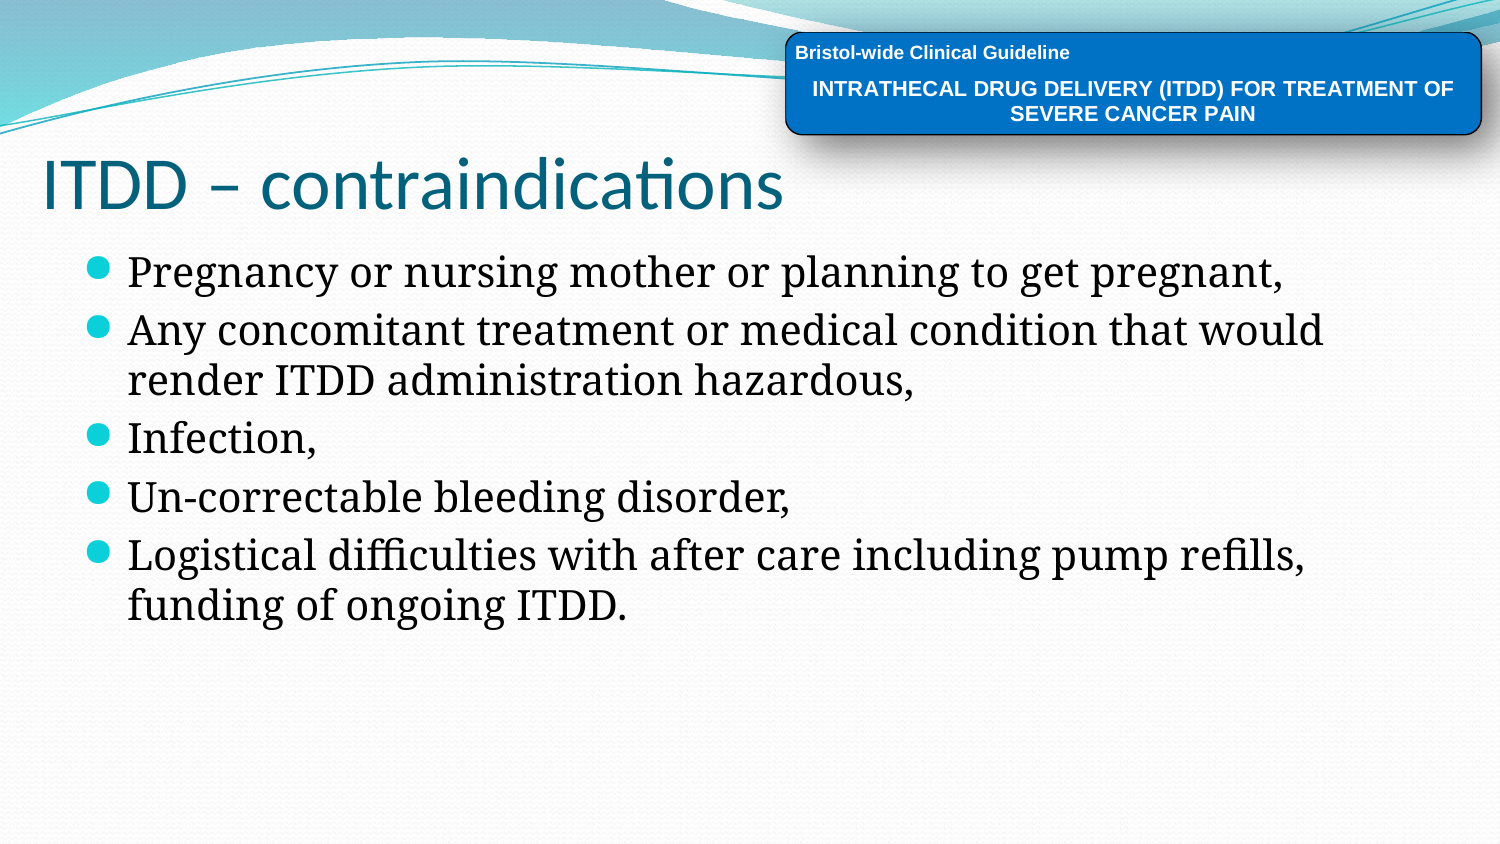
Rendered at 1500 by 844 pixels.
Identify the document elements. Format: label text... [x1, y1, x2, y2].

list Pregnancy or nursing mother or planning to get pregnant, Any concomitant treatment or medical condition that would render ITDD administration hazardous, Infection, Un-correctable bleeding disorder, Logistical difficulties with after care including pump refills, funding of ongoing ITDD. [74, 237, 1426, 824]
picture [14, 110, 40, 122]
title ITDD – contraindications [40, 83, 1392, 226]
picture [0, 0, 1500, 844]
